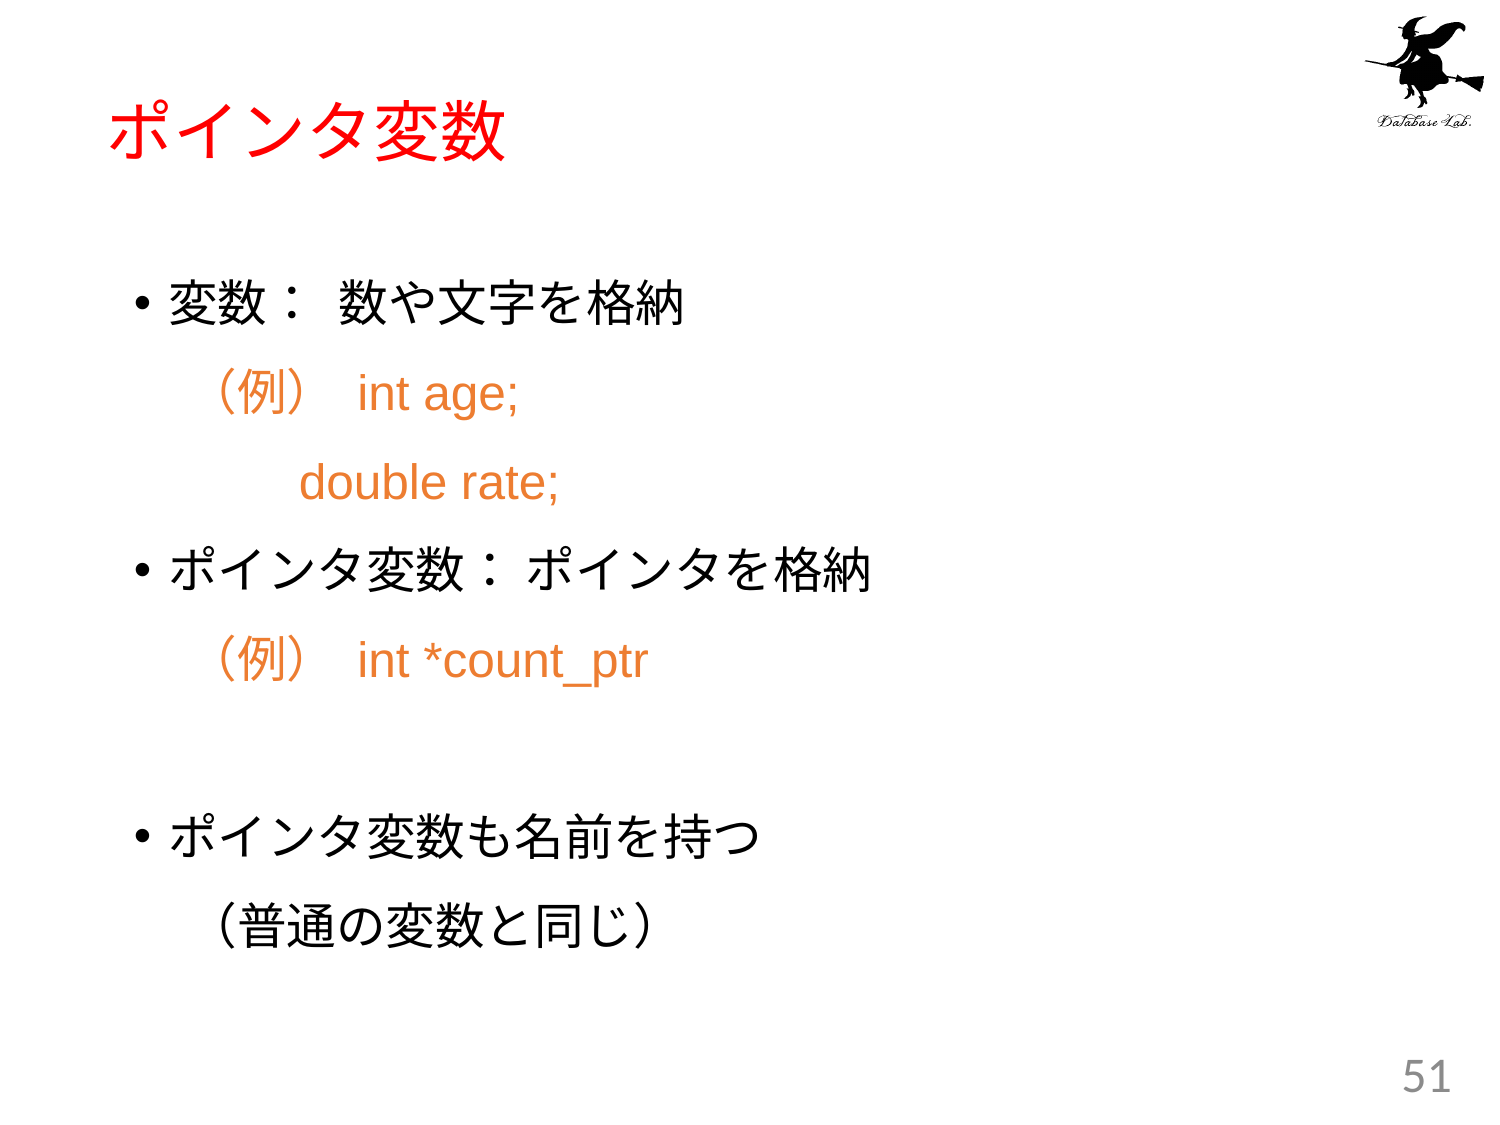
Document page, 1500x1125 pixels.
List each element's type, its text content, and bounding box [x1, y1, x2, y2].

title ポインタ変数 [91, 40, 1367, 229]
list 変数： 数や文字を格納 （例） int age; double rate; ポインタ変数： ポインタを格納 （例） int *count_ptr ポインタ変数も名前を持つ （普通の変数と同じ） [118, 253, 1443, 967]
picture [1362, 14, 1486, 130]
slide_number 51 [1129, 1042, 1467, 1103]
